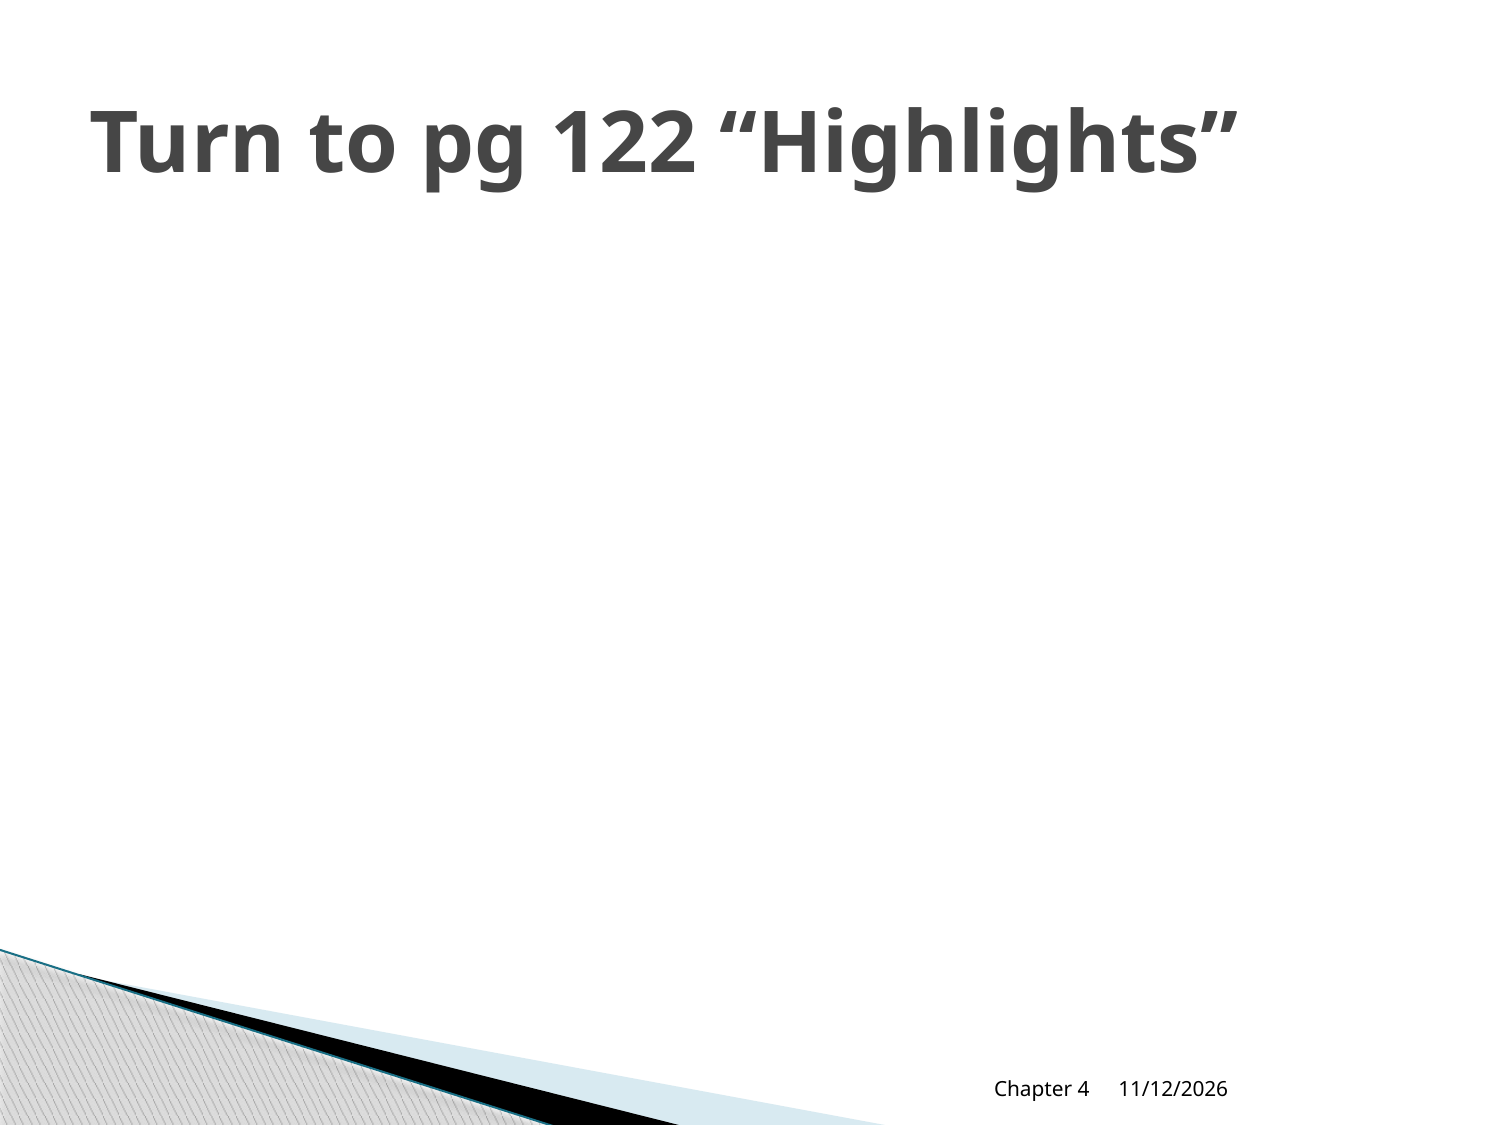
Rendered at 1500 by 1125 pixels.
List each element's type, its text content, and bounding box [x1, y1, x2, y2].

footer Chapter 4 [718, 1051, 1105, 1112]
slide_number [1105, 1051, 1419, 1112]
title Turn to pg 122 “Highlights” [75, 45, 1425, 233]
